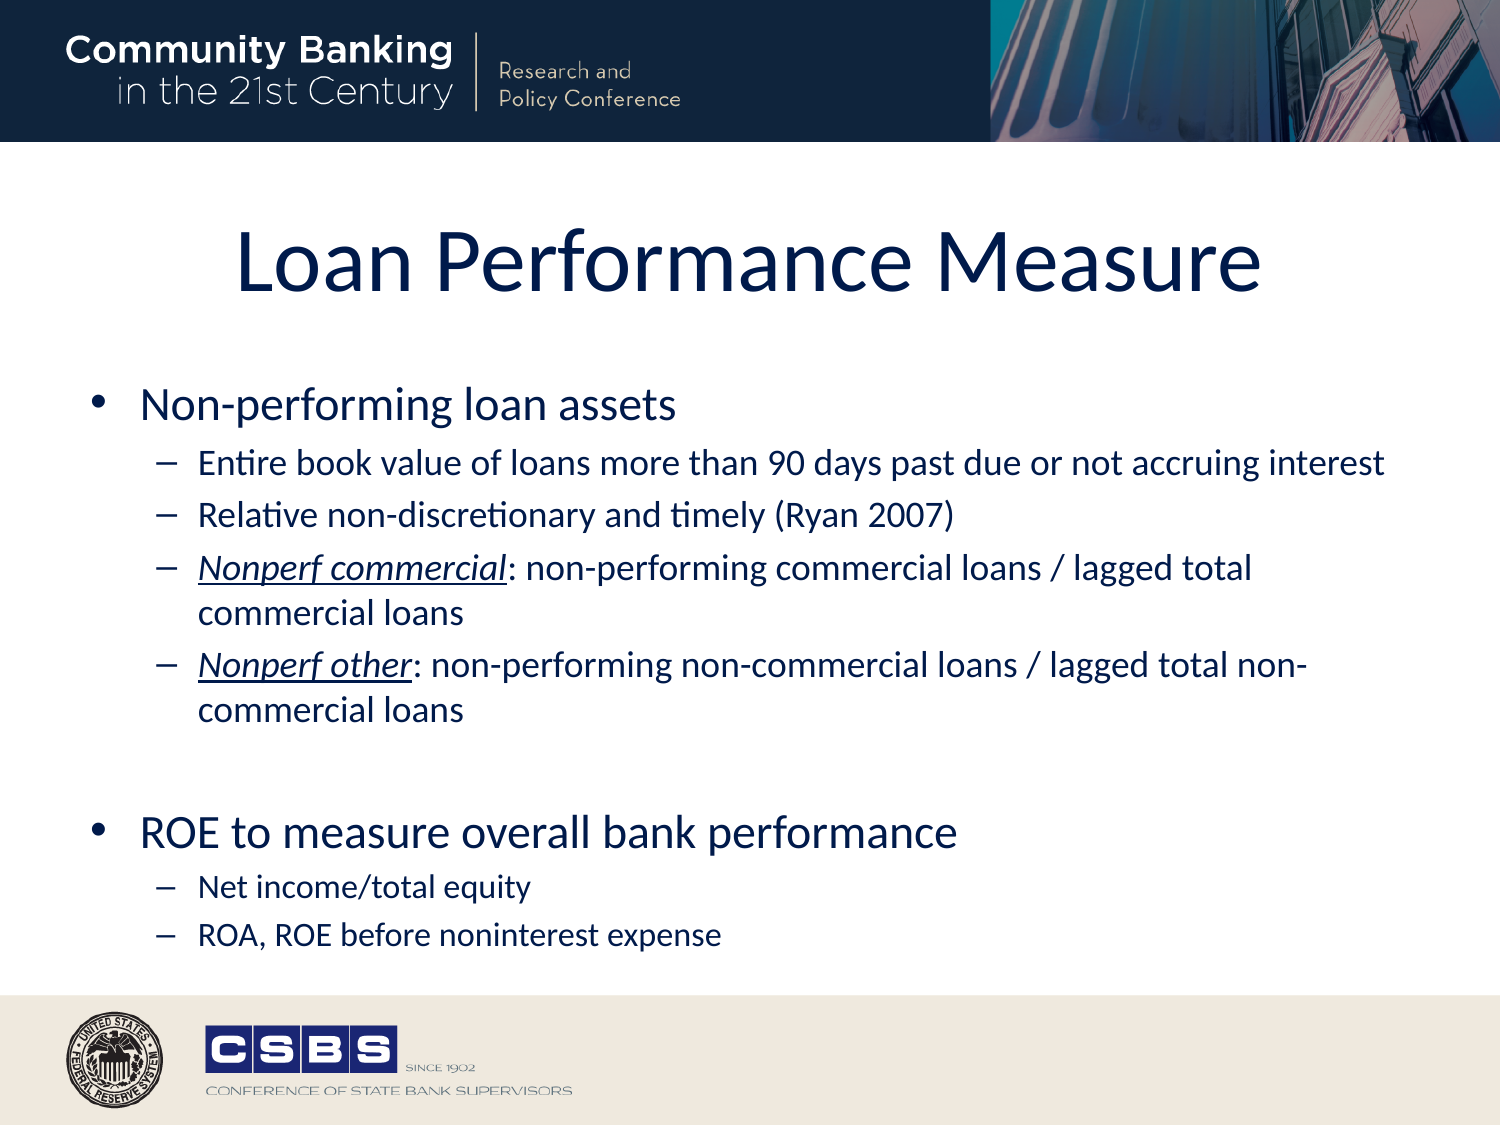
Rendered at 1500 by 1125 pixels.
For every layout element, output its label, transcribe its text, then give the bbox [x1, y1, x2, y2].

picture [0, 0, 1500, 1125]
list Non-performing loan assets Entire book value of loans more than 90 days past due or not accruing interest Relative non-discretionary and timely (Ryan 2007) Nonperf commercial: non-performing commercial loans / lagged total commercial loans Nonperf other: non-performing non-commercial loans / lagged total non-commercial loans ROE to measure overall bank performance Net income/total equity ROA, ROE before noninterest expense [75, 365, 1425, 975]
title Loan Performance Measure [75, 161, 1425, 349]
